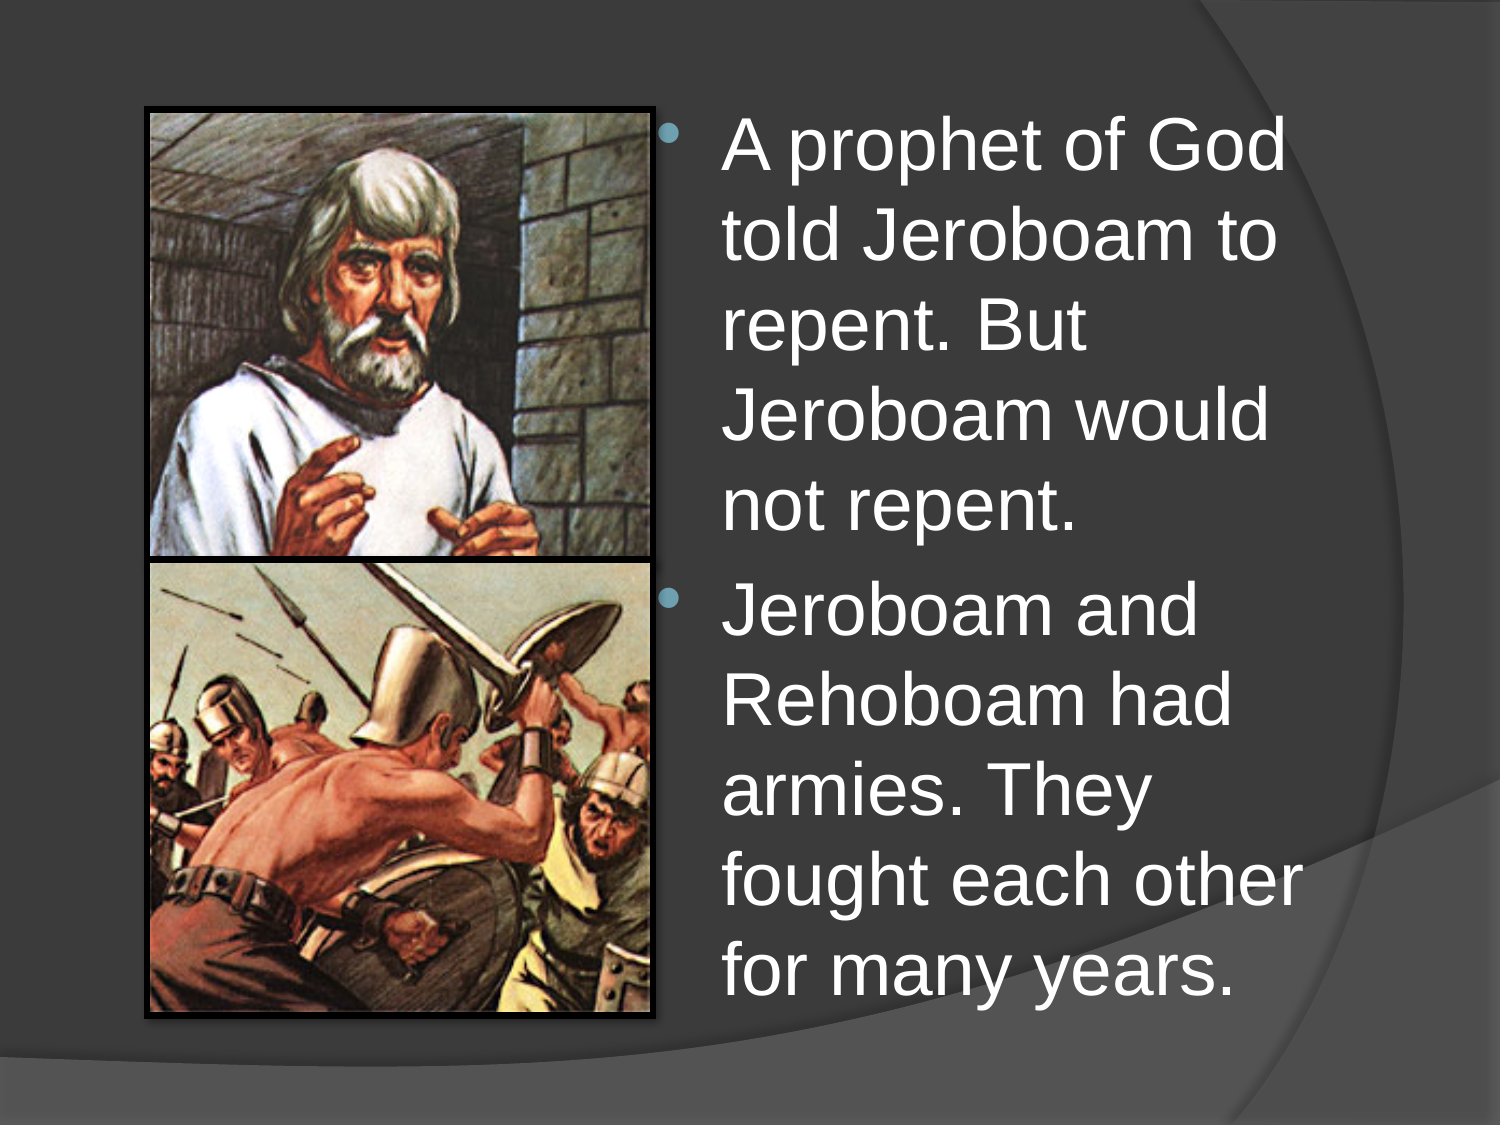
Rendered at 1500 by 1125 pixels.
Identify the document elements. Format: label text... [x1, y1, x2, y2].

picture [149, 112, 651, 553]
list A prophet of God told Jeroboam to repent. But Jeroboam would not repent. Jeroboam and Rehoboam had armies. They fought each other for many years. [637, 87, 1375, 1005]
picture [149, 562, 650, 1013]
